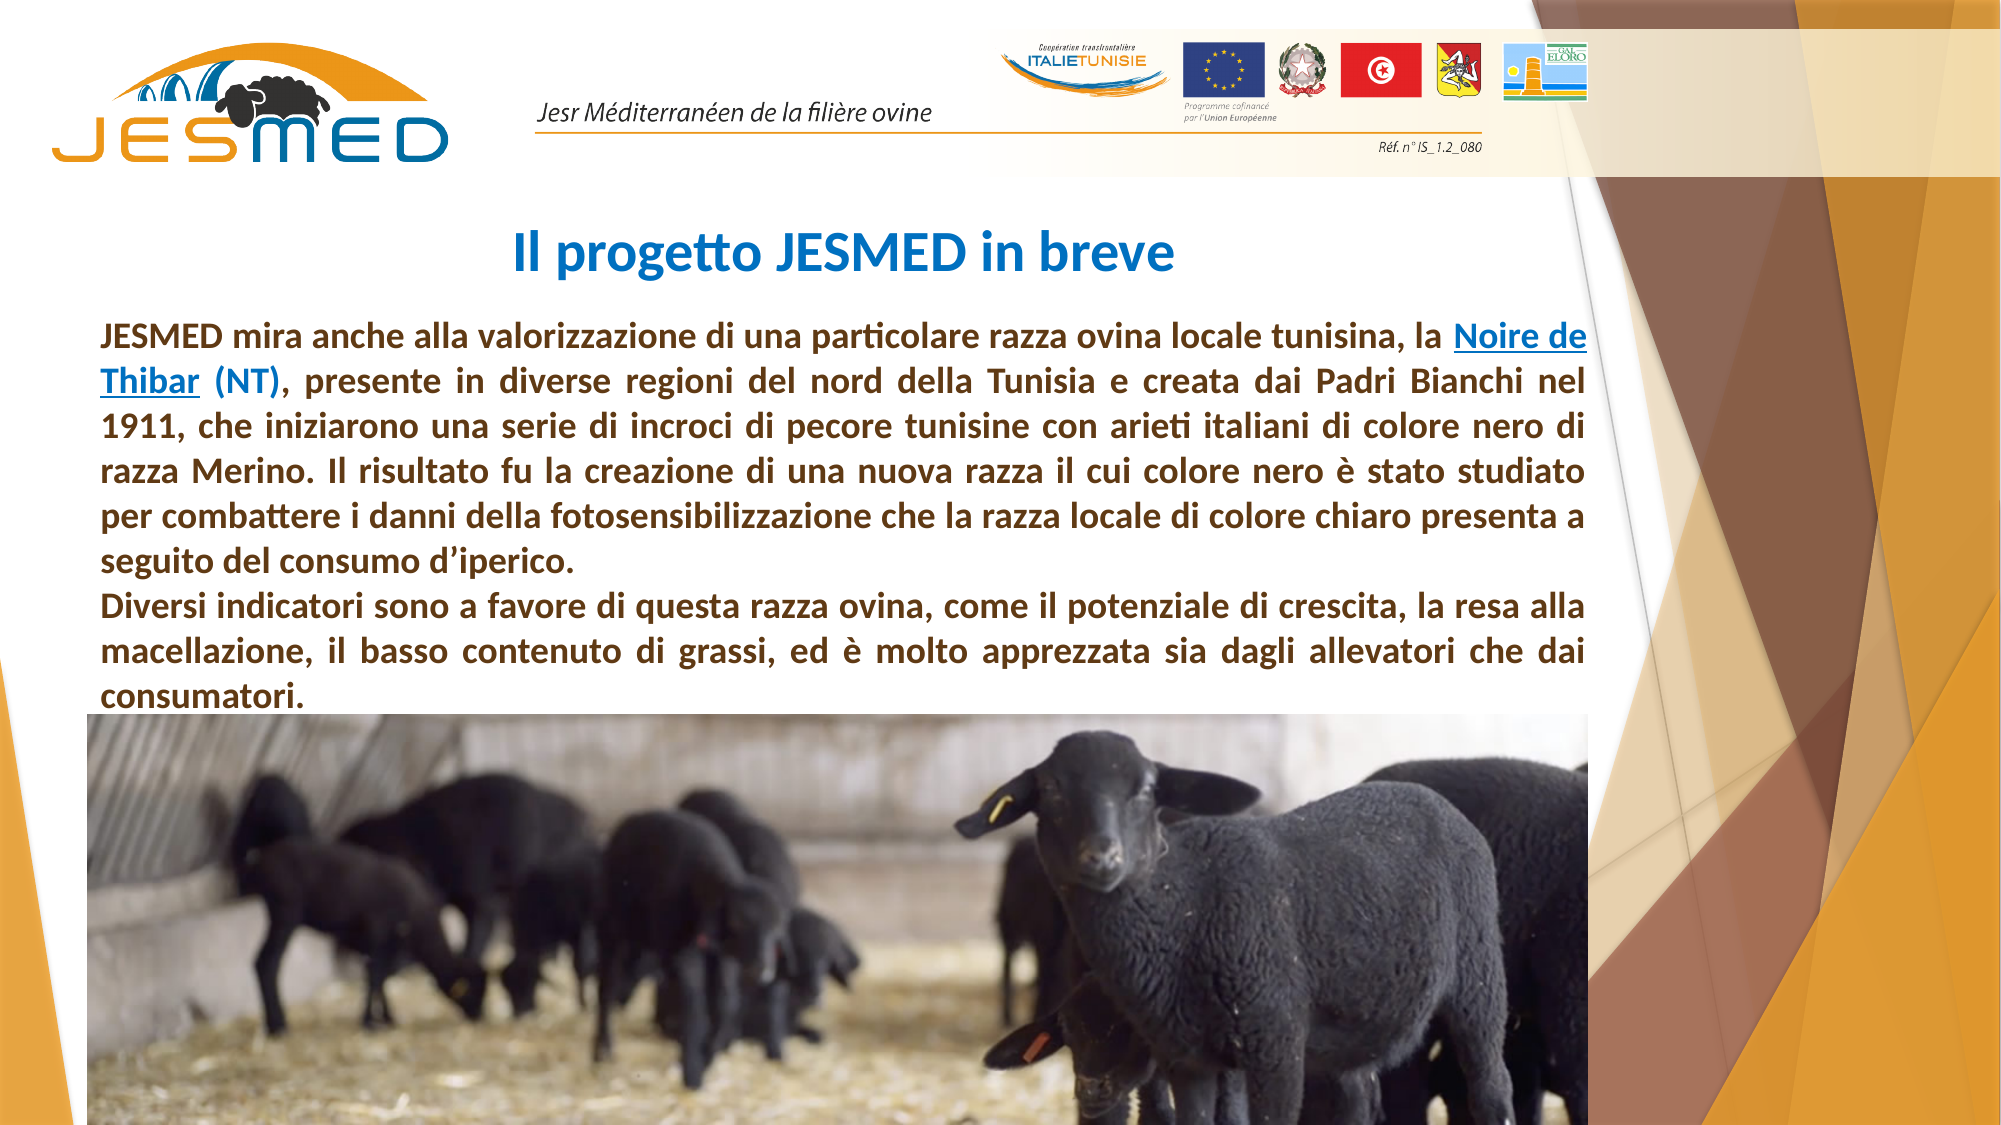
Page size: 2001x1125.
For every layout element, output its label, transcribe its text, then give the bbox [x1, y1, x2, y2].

picture [1501, 42, 1589, 103]
picture [87, 714, 1588, 1125]
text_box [0, 29, 2000, 177]
subtitle Il progetto JESMED in breve JESMED mira anche alla valorizzazione di una particolare razza ovina locale tunisina, la Noire de Thibar (NT), presente in diverse regioni del nord della Tunisia e creata dai Padri Bianchi nel 1911, che iniziarono una serie di incroci di pecore tunisine con arieti italiani di colore nero di razza Merino. Il risultato fu la creazione di una nuova razza il cui colore nero è stato studiato per combattere i danni della fotosensibilizzazione che la razza locale di colore chiaro presenta a seguito del consumo d’iperico. Diversi indicatori sono a favore di questa razza ovina, come il potenziale di crescita, la resa alla macellazione, il basso contenuto di grassi, ed è molto apprezzata sia dagli allevatori che dai consumatori. [100, 188, 1588, 714]
